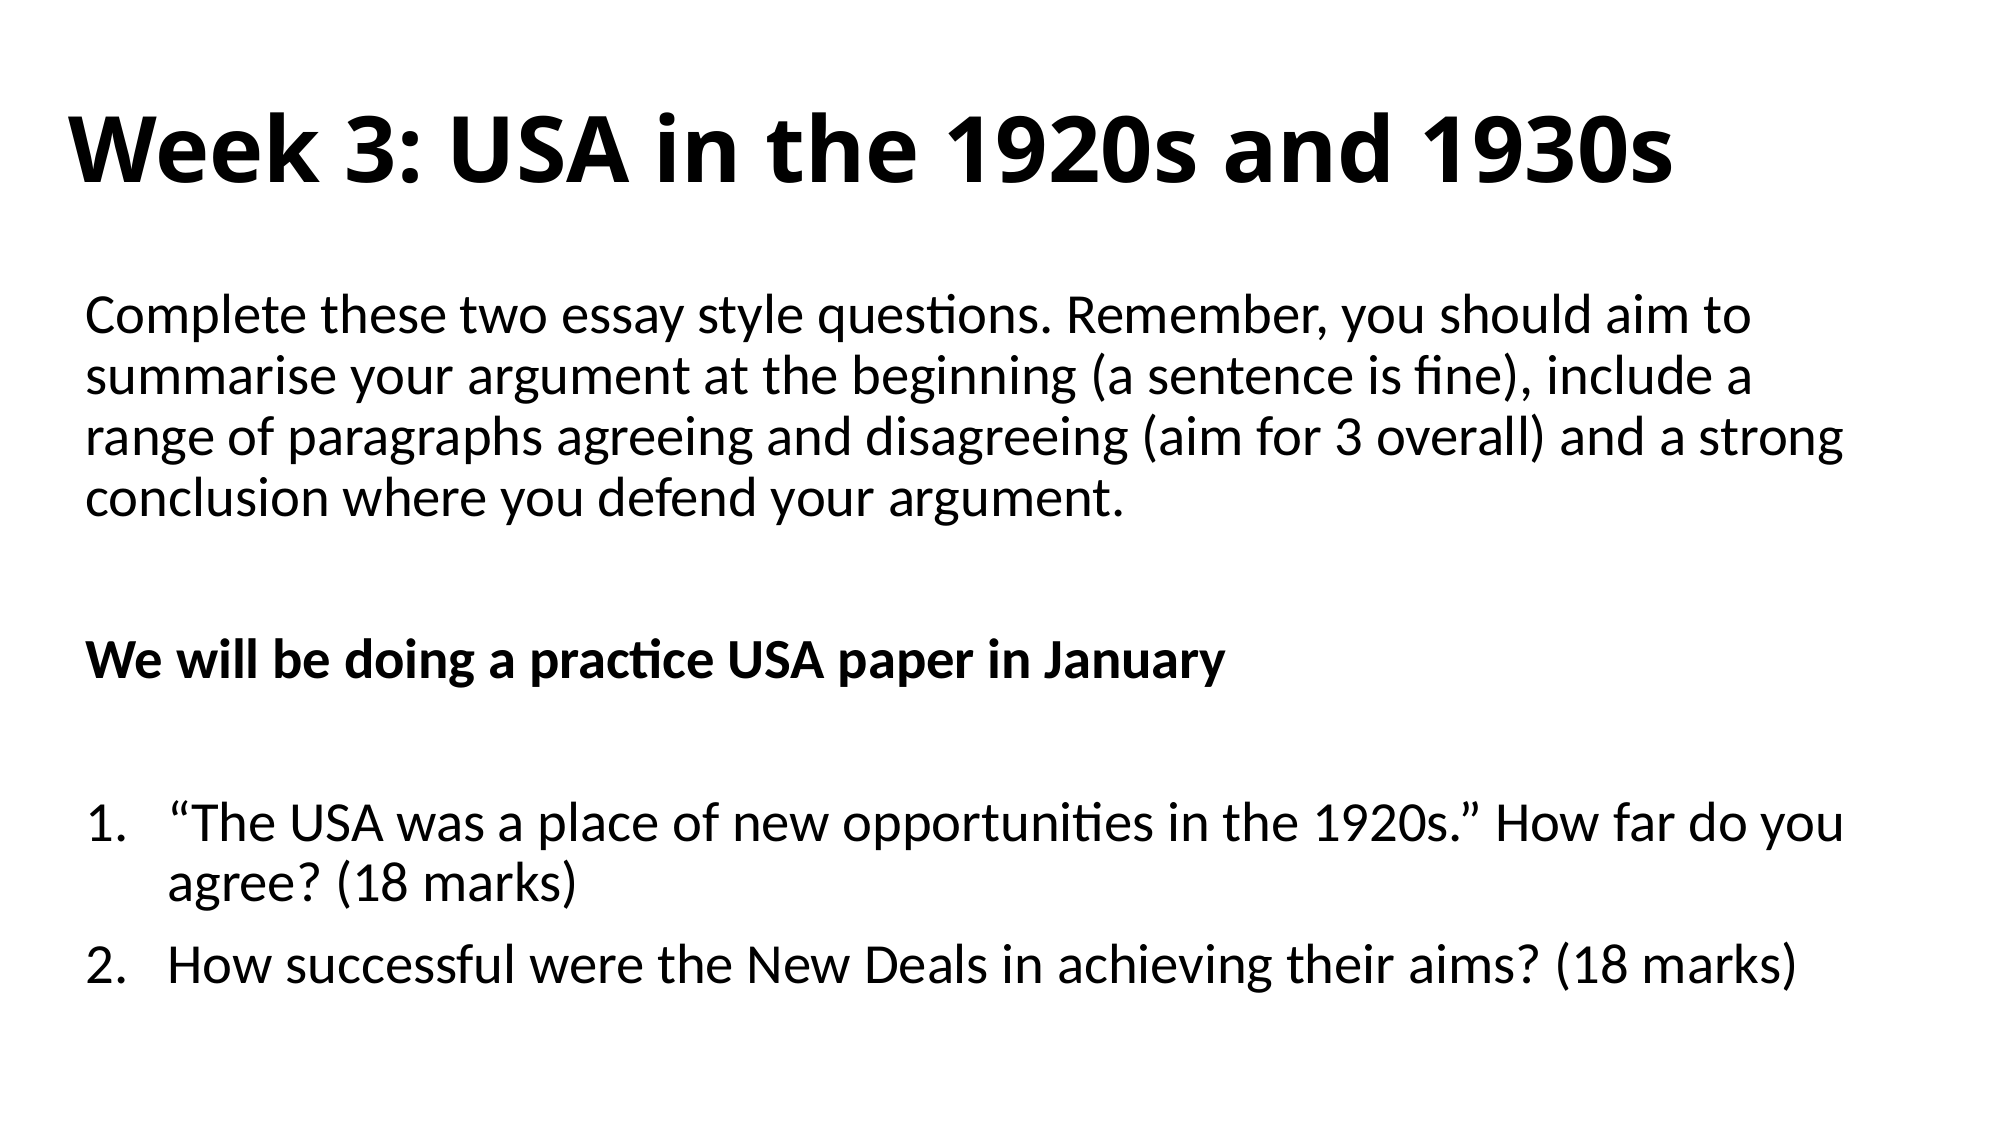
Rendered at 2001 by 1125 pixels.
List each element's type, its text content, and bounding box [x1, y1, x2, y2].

list Complete these two essay style questions. Remember, you should aim to summarise your argument at the beginning (a sentence is fine), include a range of paragraphs agreeing and disagreeing (aim for 3 overall) and a strong conclusion where you defend your argument. We will be doing a practice USA paper in January “The USA was a place of new opportunities in the 1920s.” How far do you agree? (18 marks) How successful were the New Deals in achieving their aims? (18 marks) [70, 277, 1863, 1014]
title Week 3: USA in the 1920s and 1930s [53, 27, 1863, 278]
